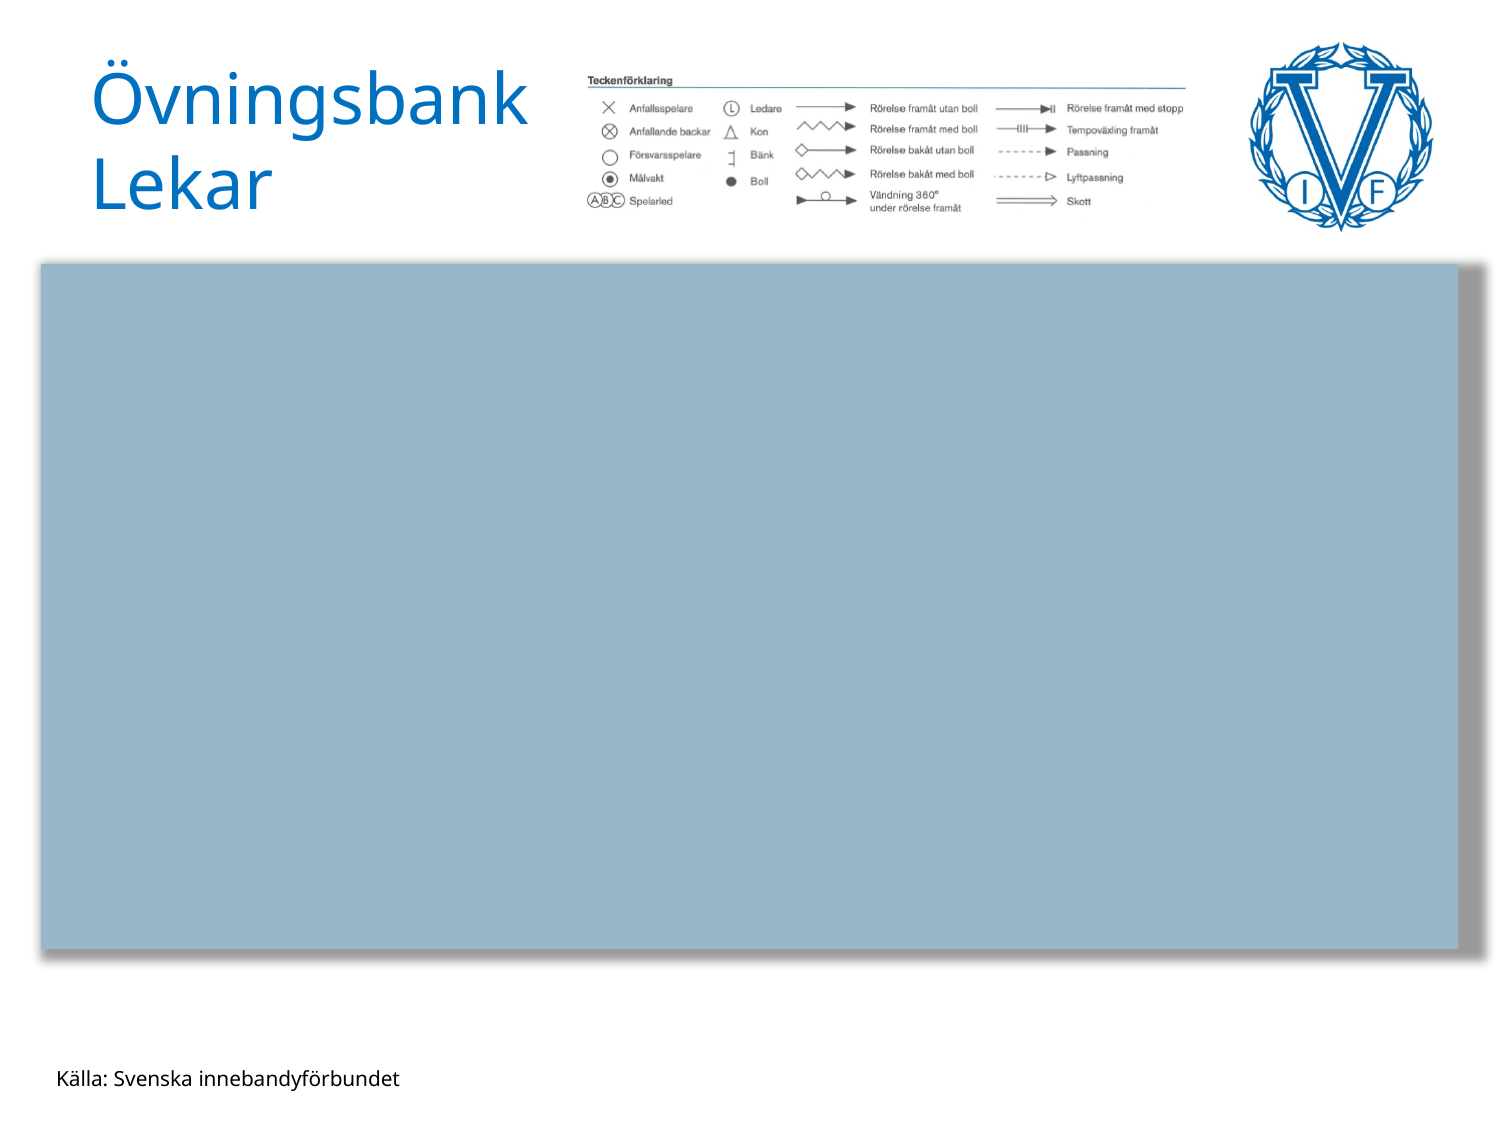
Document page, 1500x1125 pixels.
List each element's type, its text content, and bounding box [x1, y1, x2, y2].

text_box Källa: Svenska innebandyförbundet [41, 1058, 732, 1099]
picture [578, 70, 1194, 231]
text_box [39, 262, 1461, 951]
title Övningsbank Lekar [75, 45, 1223, 233]
picture [1248, 42, 1434, 232]
